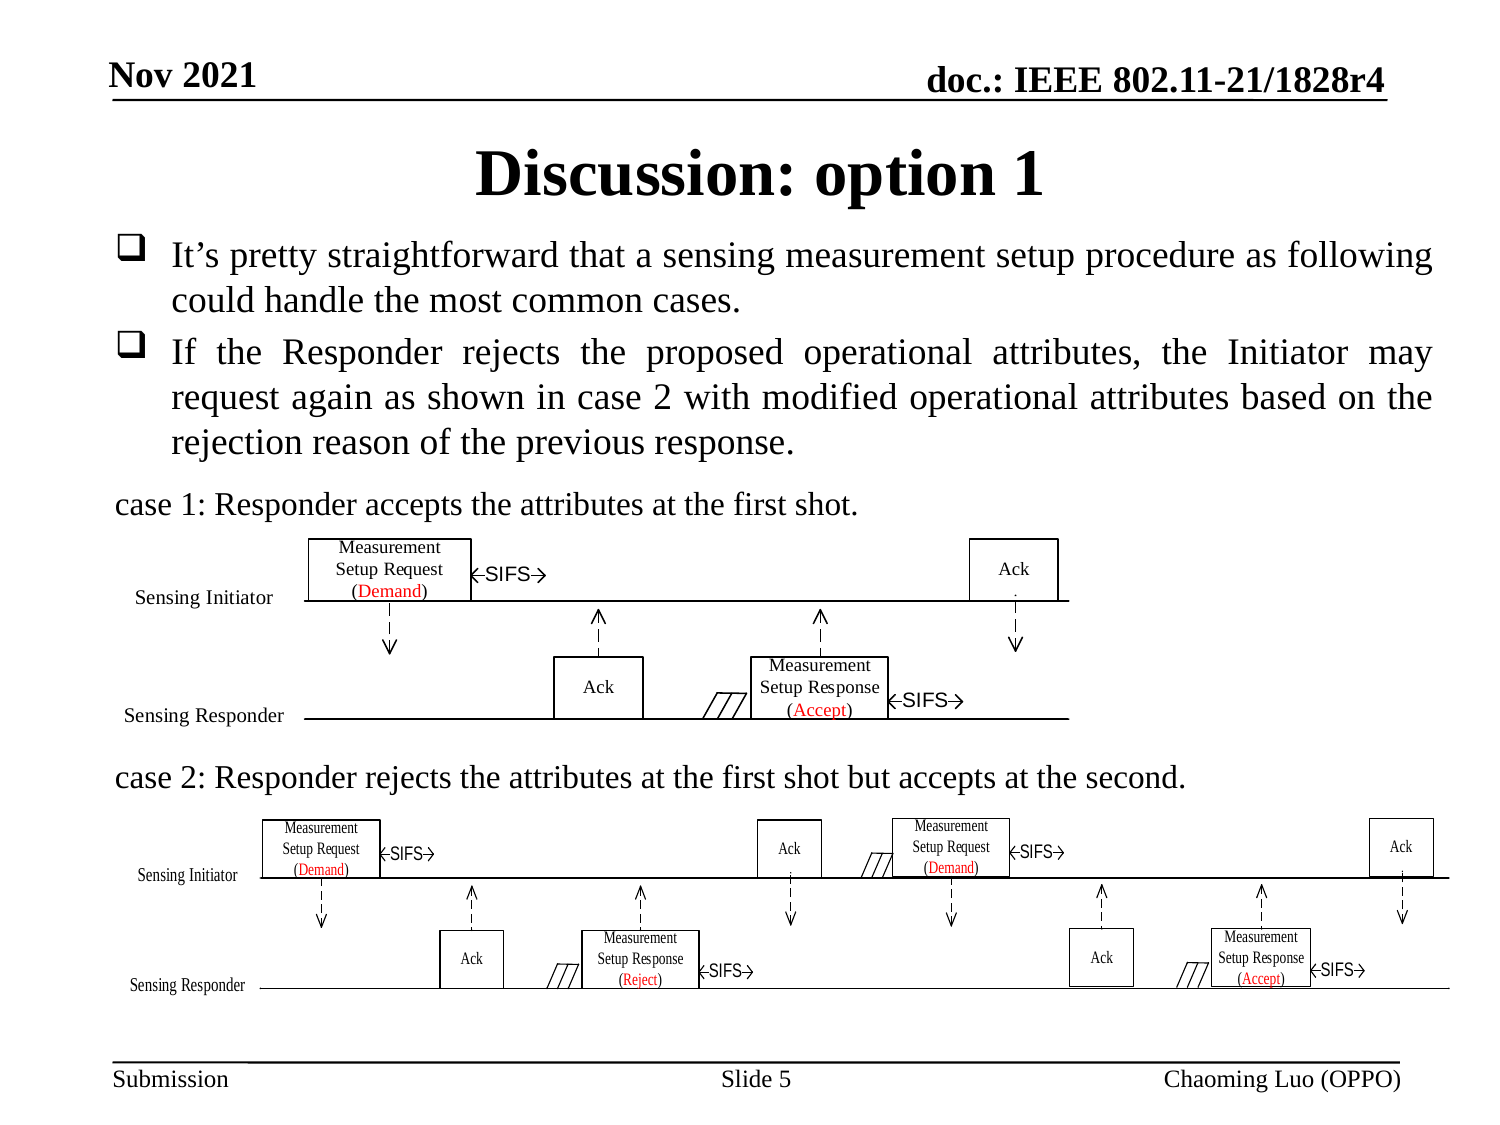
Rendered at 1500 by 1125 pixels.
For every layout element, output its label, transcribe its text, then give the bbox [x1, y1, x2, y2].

title Discussion: option 1 [123, 105, 1399, 222]
list It’s pretty straightforward that a sensing measurement setup procedure as following could handle the most common cases. If the Responder rejects the proposed operational attributes, the Initiator may request again as shown in case 2 with modified operational attributes based on the rejection reason of the previous response. [99, 222, 1450, 462]
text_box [112, 813, 1451, 1013]
text_box case 2: Responder rejects the attributes at the first shot but accepts at the second. [99, 747, 1438, 809]
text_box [99, 533, 1071, 745]
footer Chaoming Luo (OPPO) [949, 1061, 1402, 1093]
slide_number Slide 5 [712, 1061, 800, 1093]
text_box case 1: Responder accepts the attributes at the first shot. [99, 474, 925, 533]
